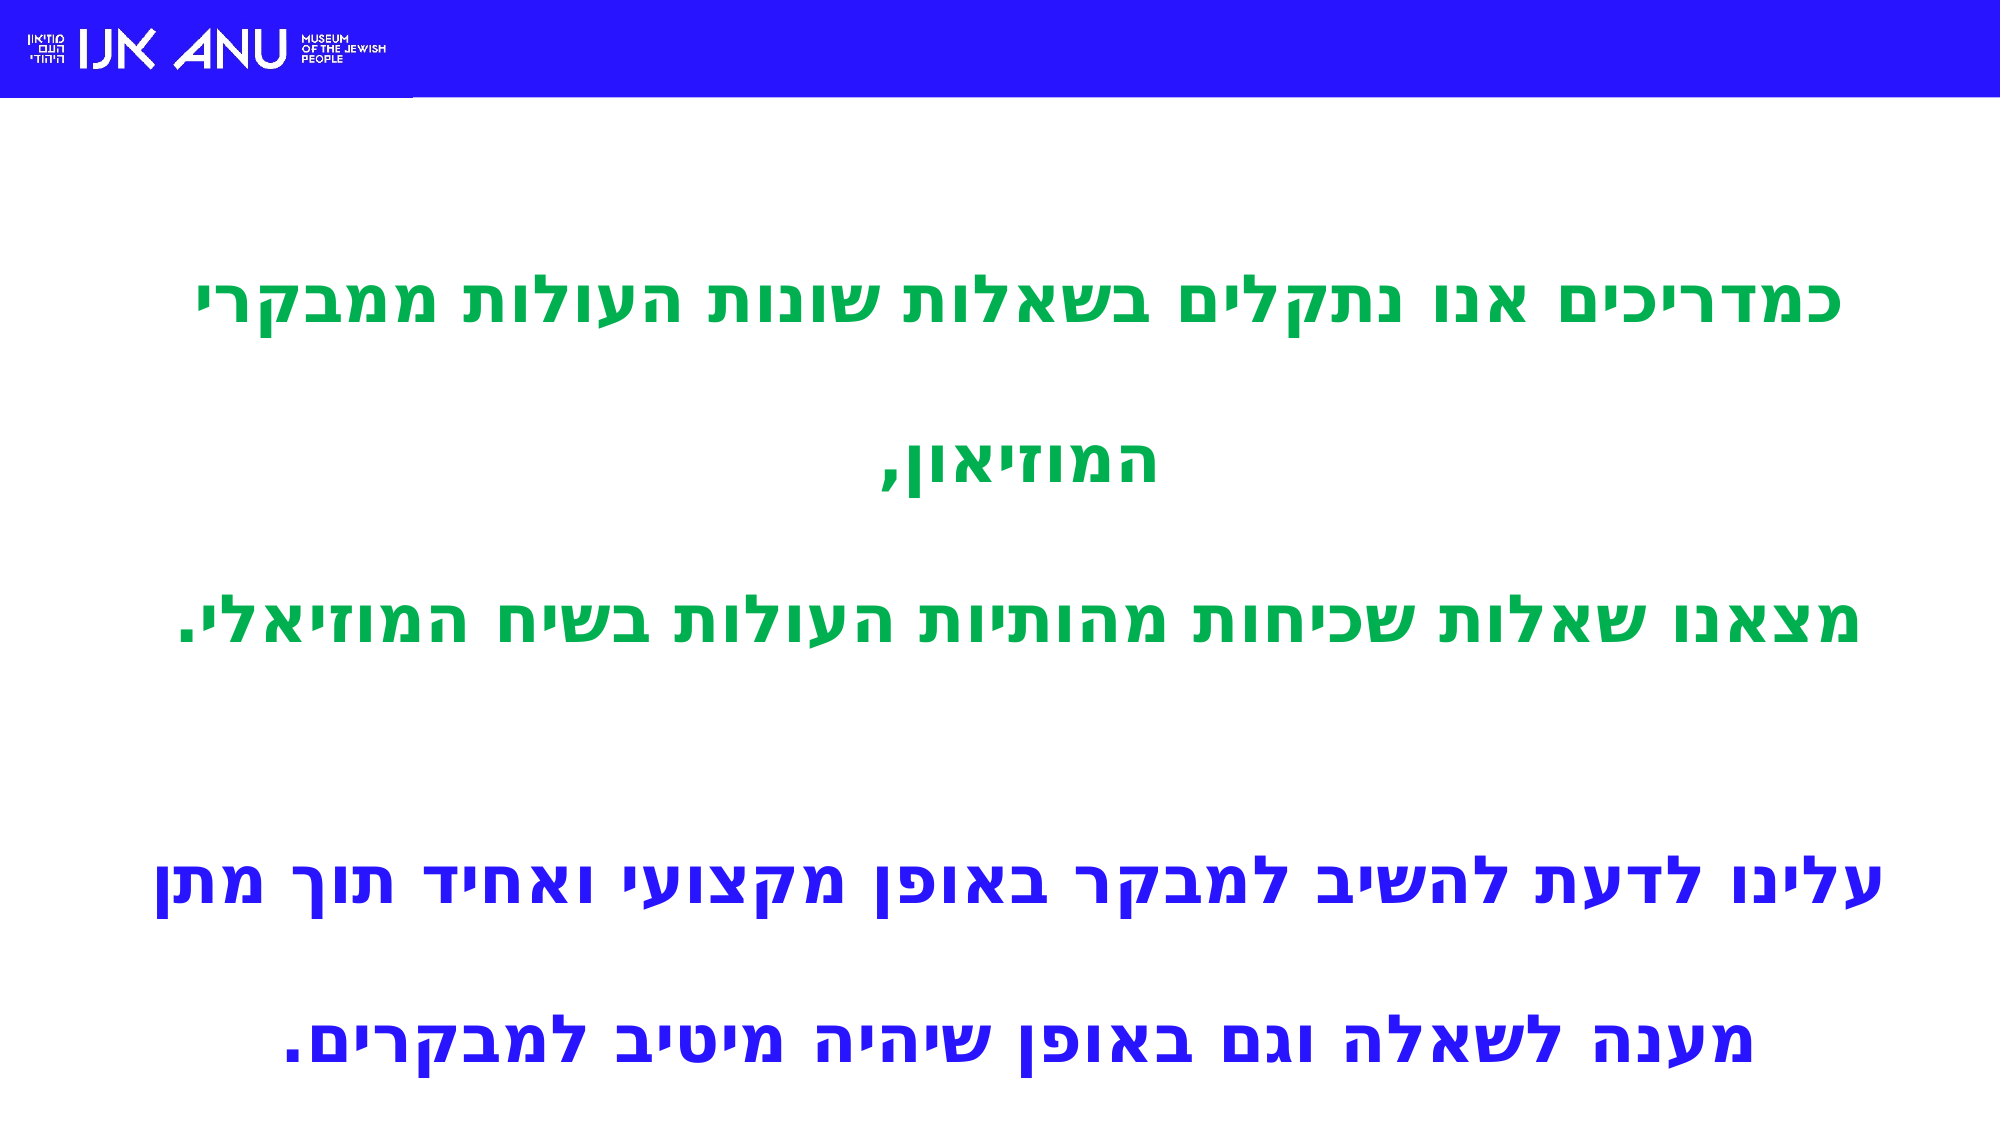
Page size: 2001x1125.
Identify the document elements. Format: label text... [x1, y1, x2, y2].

picture [0, 0, 413, 98]
text_box כמדריכים אנו נתקלים בשאלות שונות העולות ממבקרי המוזיאון, מצאנו שאלות שכיחות מהותיות העולות בשיח המוזיאלי. עלינו לדעת להשיב למבקר באופן מקצועי ואחיד תוך מתן מענה לשאלה וגם באופן שיהיה מיטיב למבקרים. המיקוד במצגת הוא על מענה לשאלות תוכן ומהות לגבי תכני המוזיאון ולא בשאלות הכוונה כללית וחוויית המבקר. [101, 168, 1939, 441]
